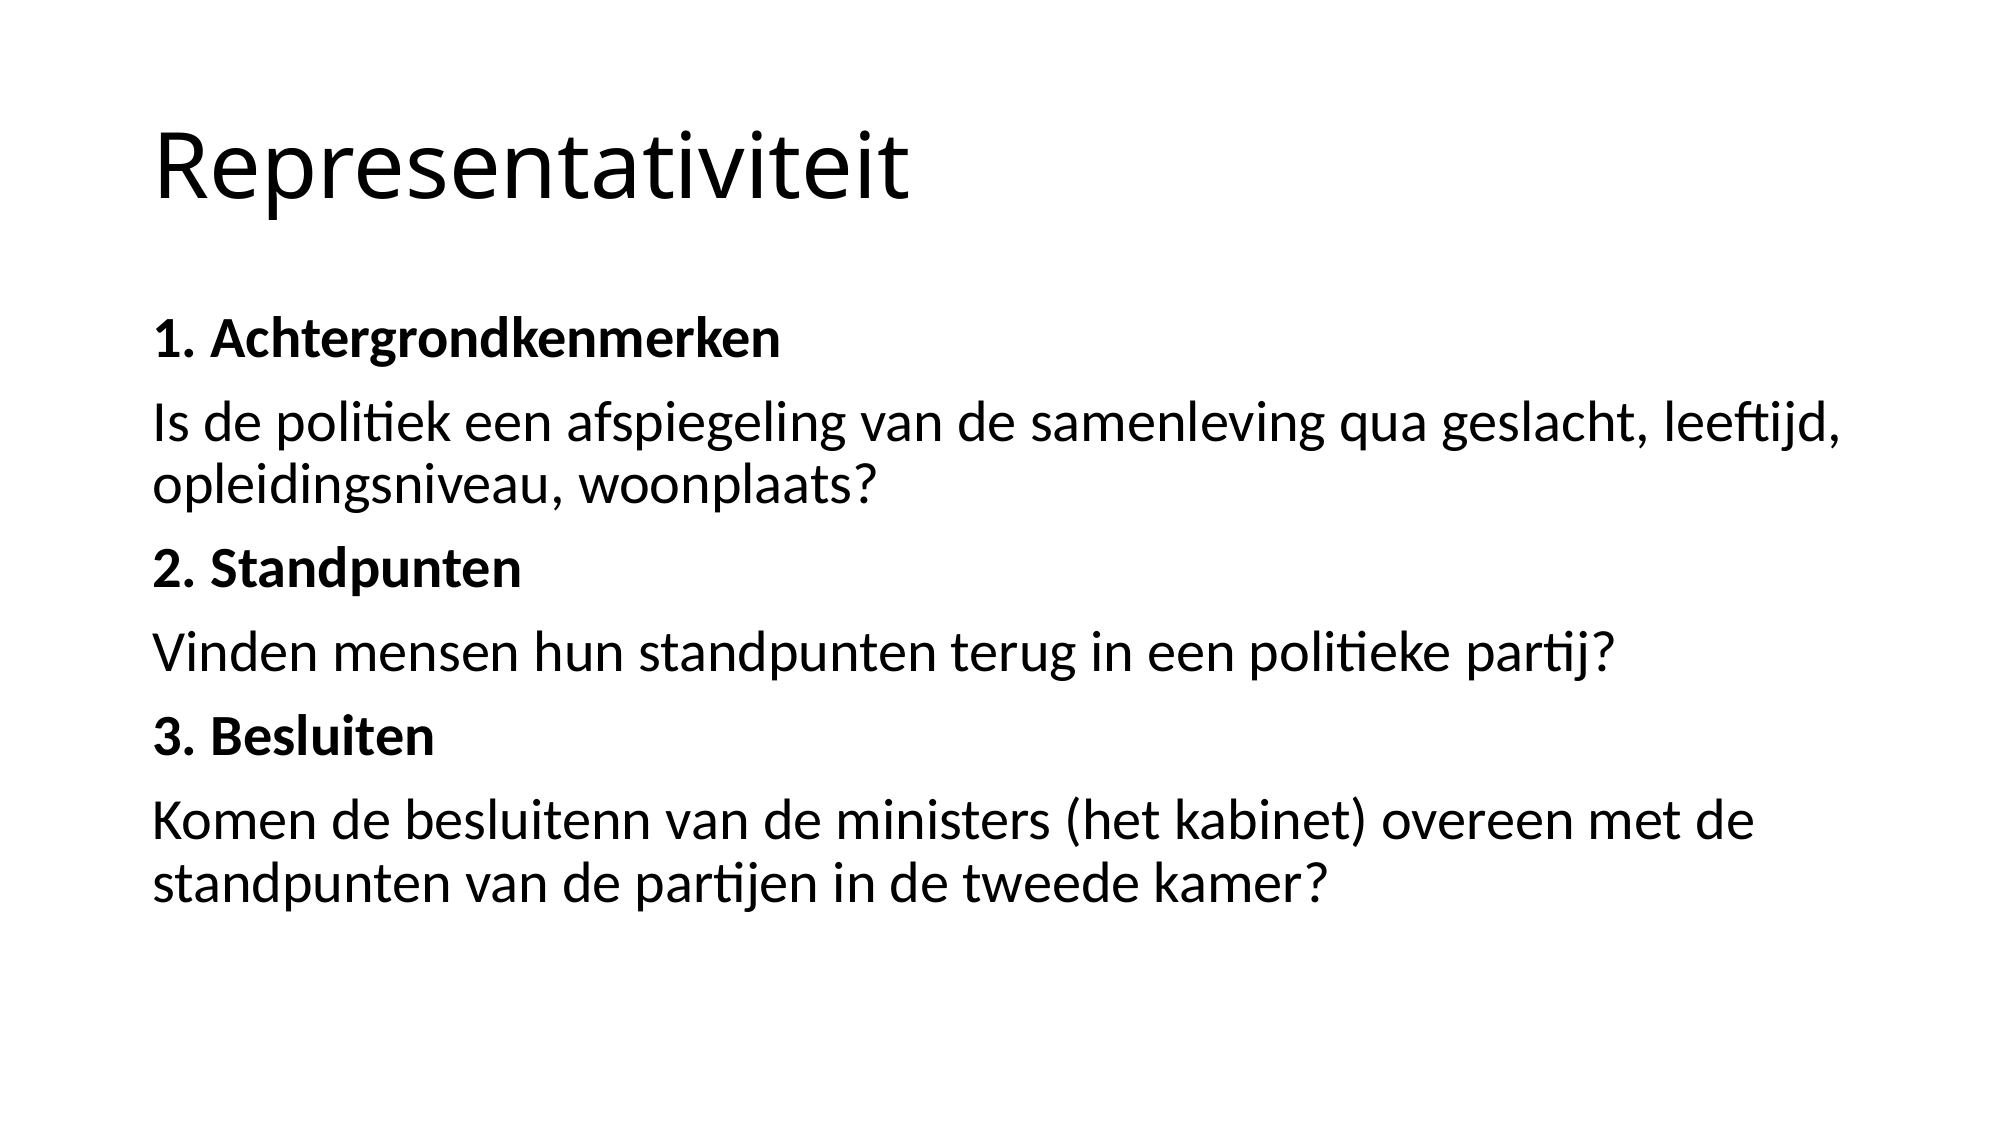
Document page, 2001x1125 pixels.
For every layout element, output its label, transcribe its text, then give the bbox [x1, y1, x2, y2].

title Representativiteit [137, 59, 1863, 278]
list 1. Achtergrondkenmerken Is de politiek een afspiegeling van de samenleving qua geslacht, leeftijd, opleidingsniveau, woonplaats? 2. Standpunten Vinden mensen hun standpunten terug in een politieke partij? 3. Besluiten Komen de besluitenn van de ministers (het kabinet) overeen met de standpunten van de partijen in de tweede kamer? [137, 299, 1863, 1014]
